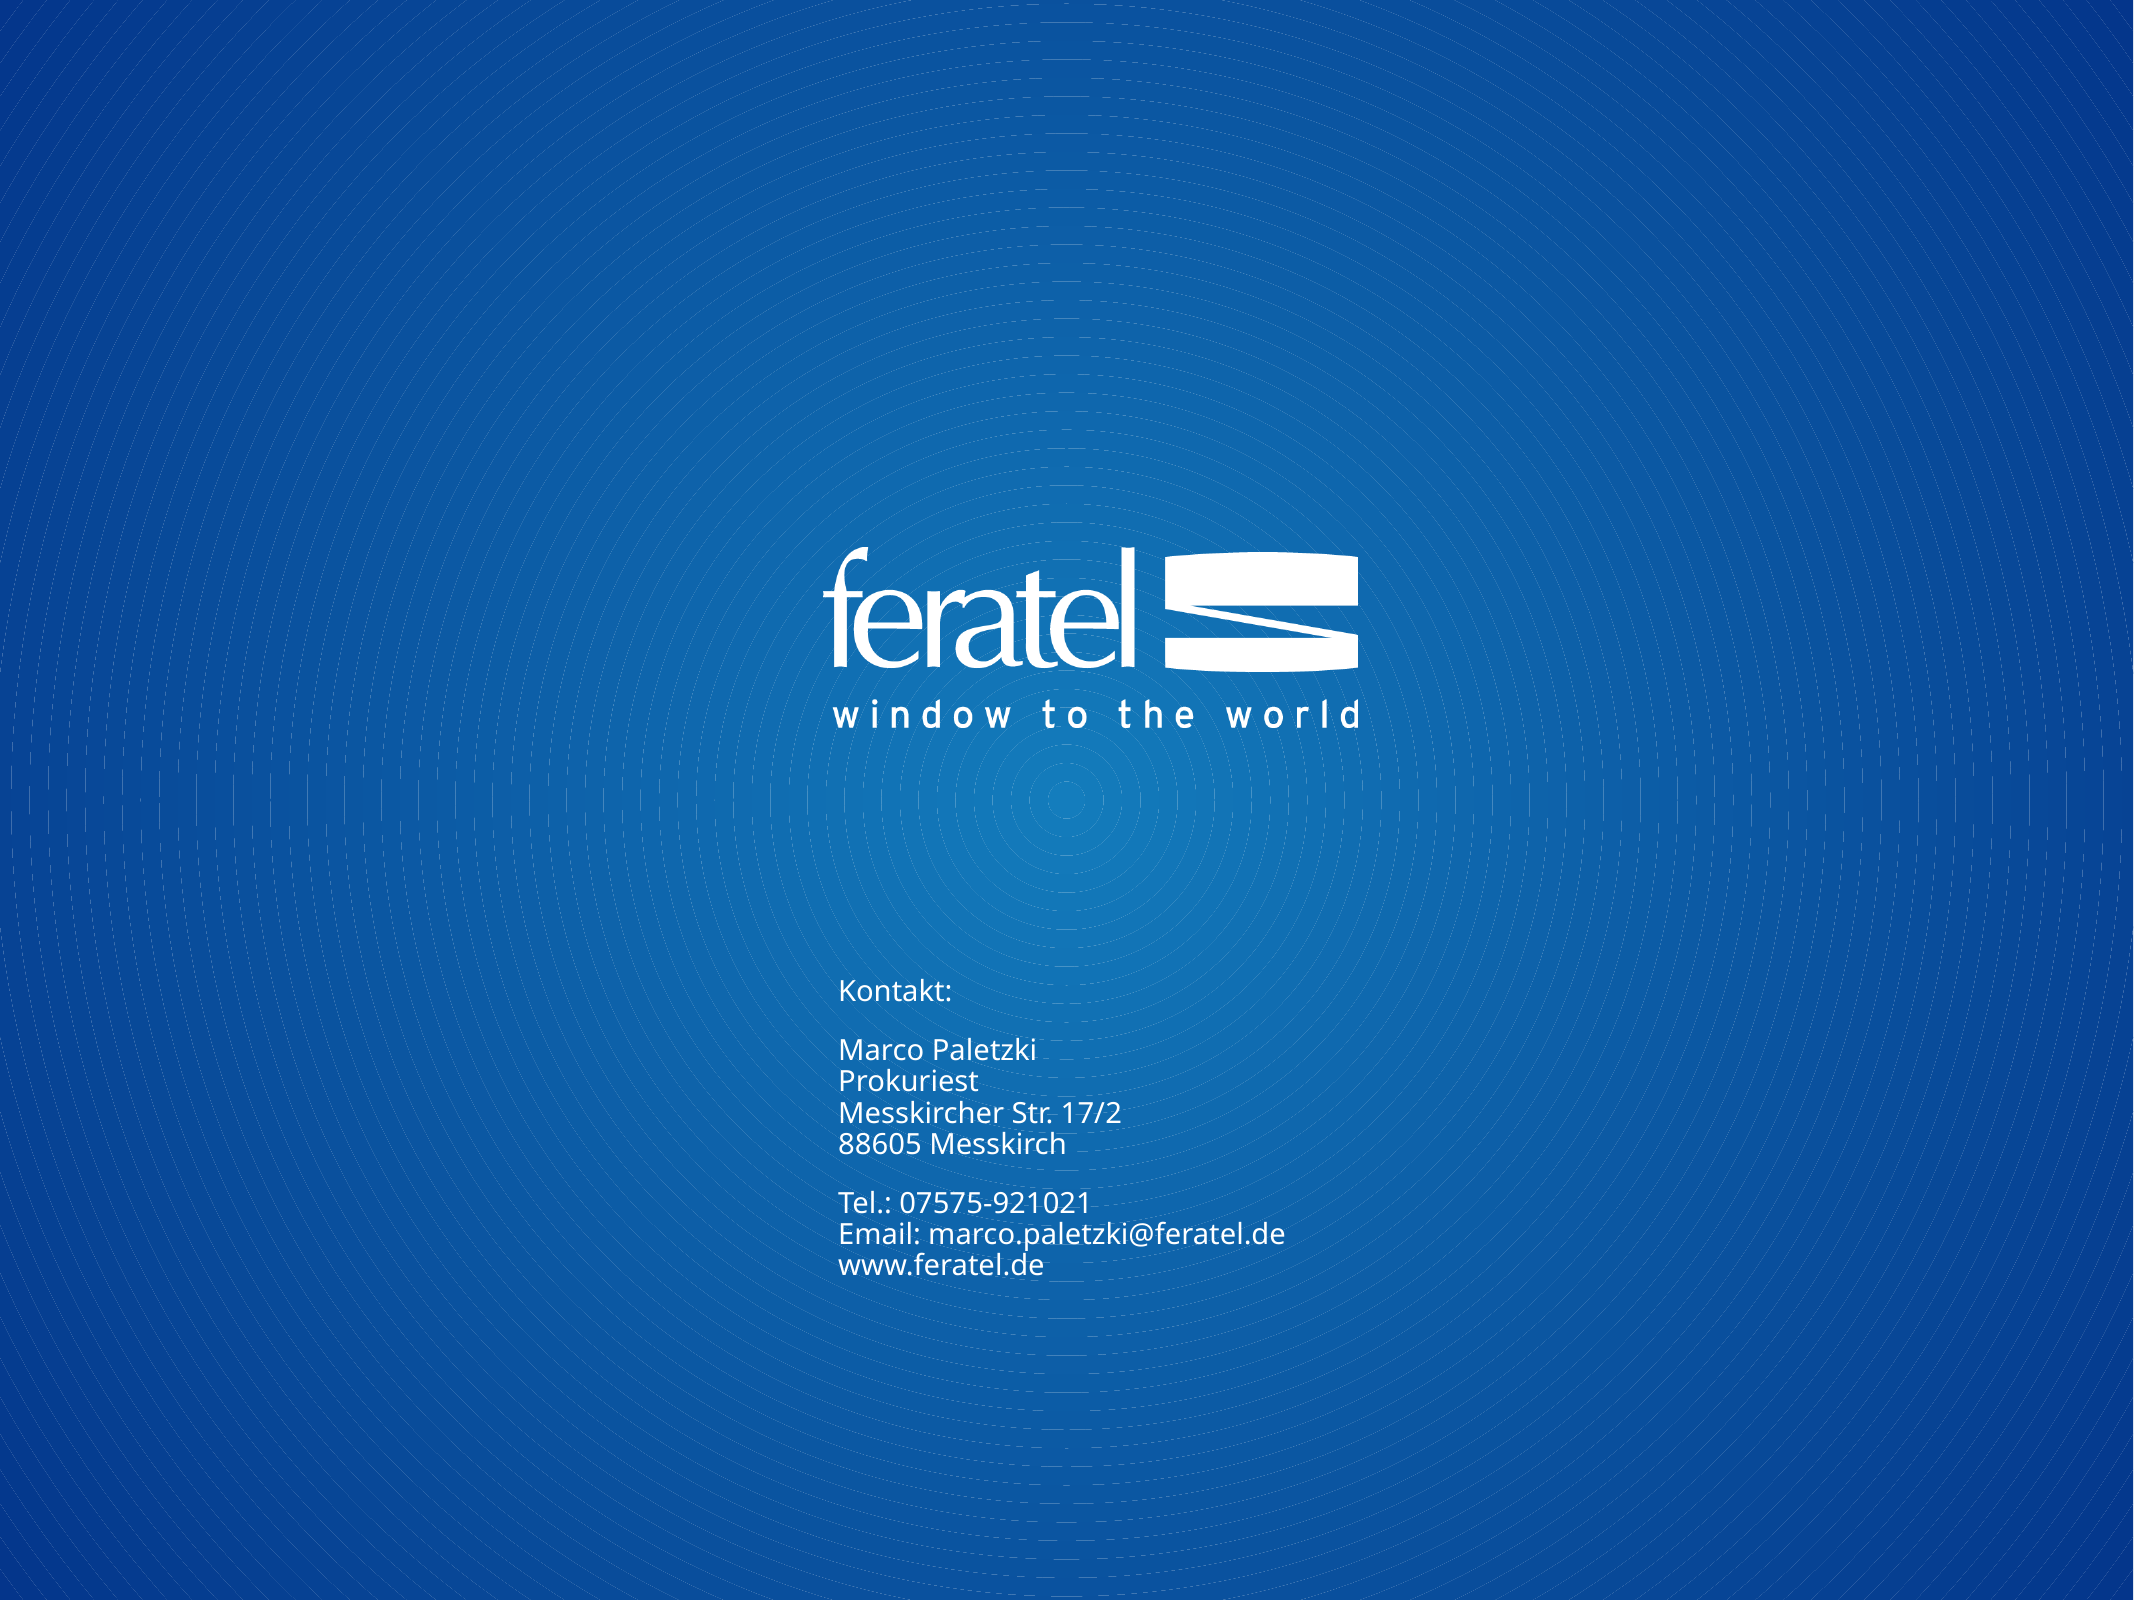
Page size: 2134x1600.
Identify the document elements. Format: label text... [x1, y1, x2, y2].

picture [823, 547, 1358, 728]
text_box Kontakt: Marco Paletzki Prokuriest Messkircher Str. 17/2 88605 Messkirch Tel.: 07575-921021 Email: marco.paletzki@feratel.de www.feratel.de [823, 969, 1369, 1290]
